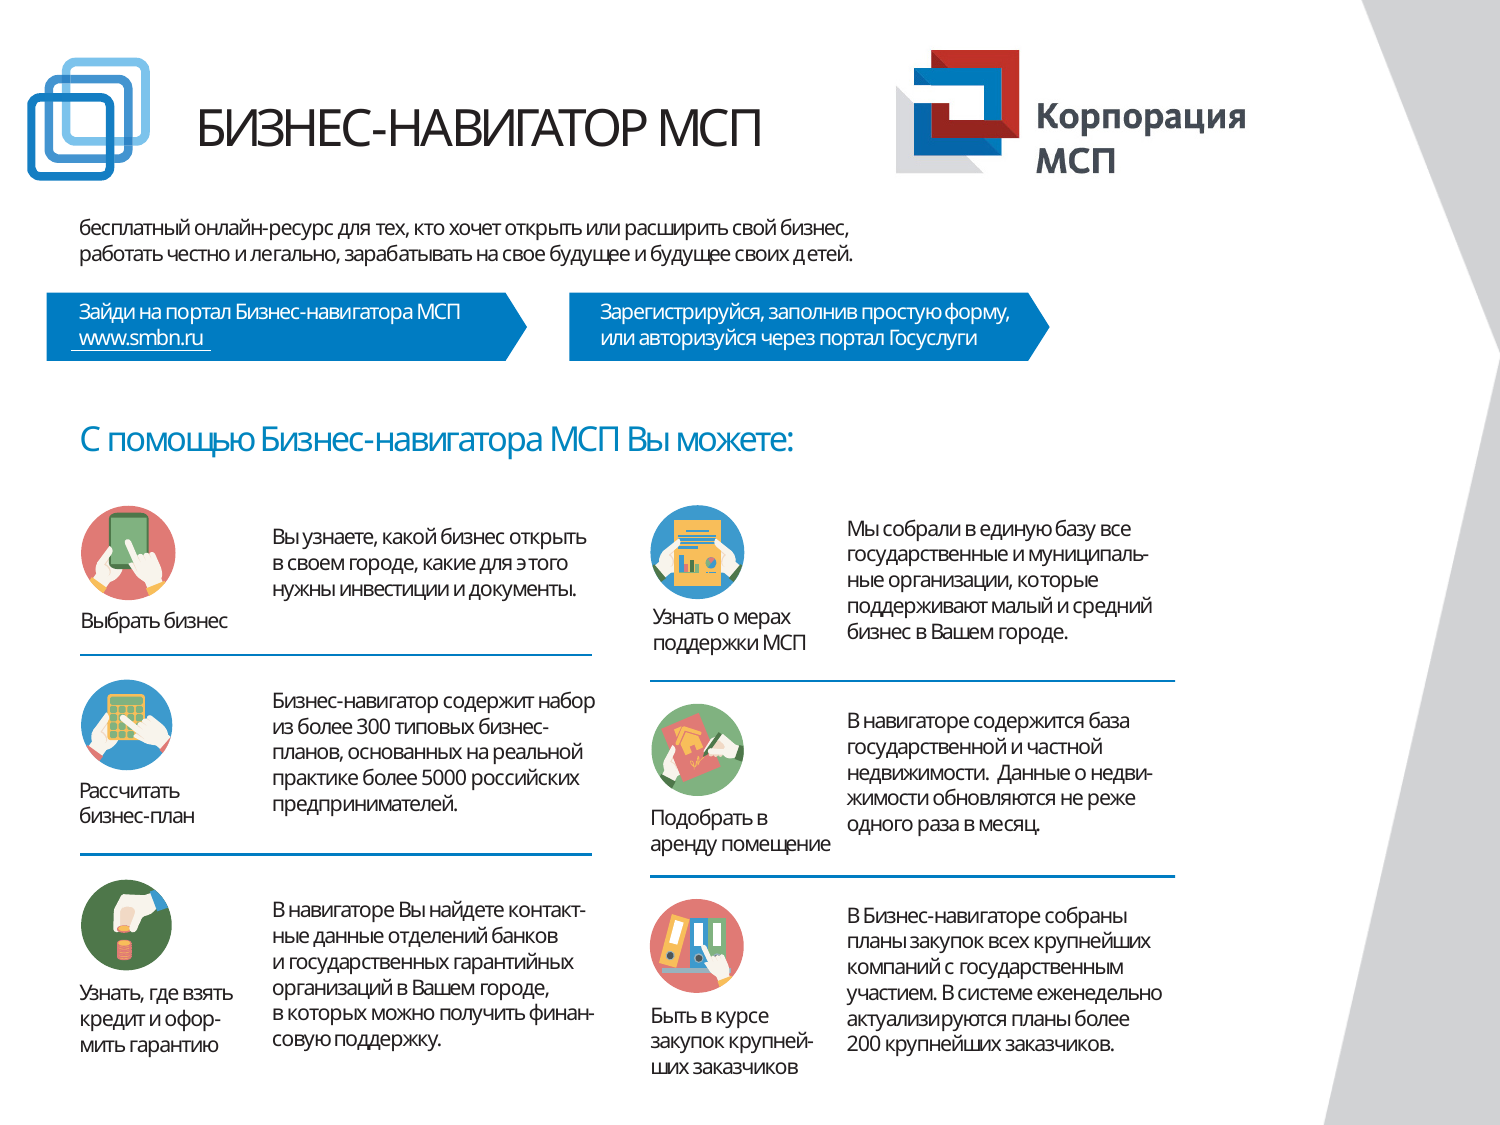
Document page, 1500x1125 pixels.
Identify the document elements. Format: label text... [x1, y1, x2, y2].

picture [0, 0, 1500, 1125]
slide_number 10 [1179, 1046, 1478, 1107]
